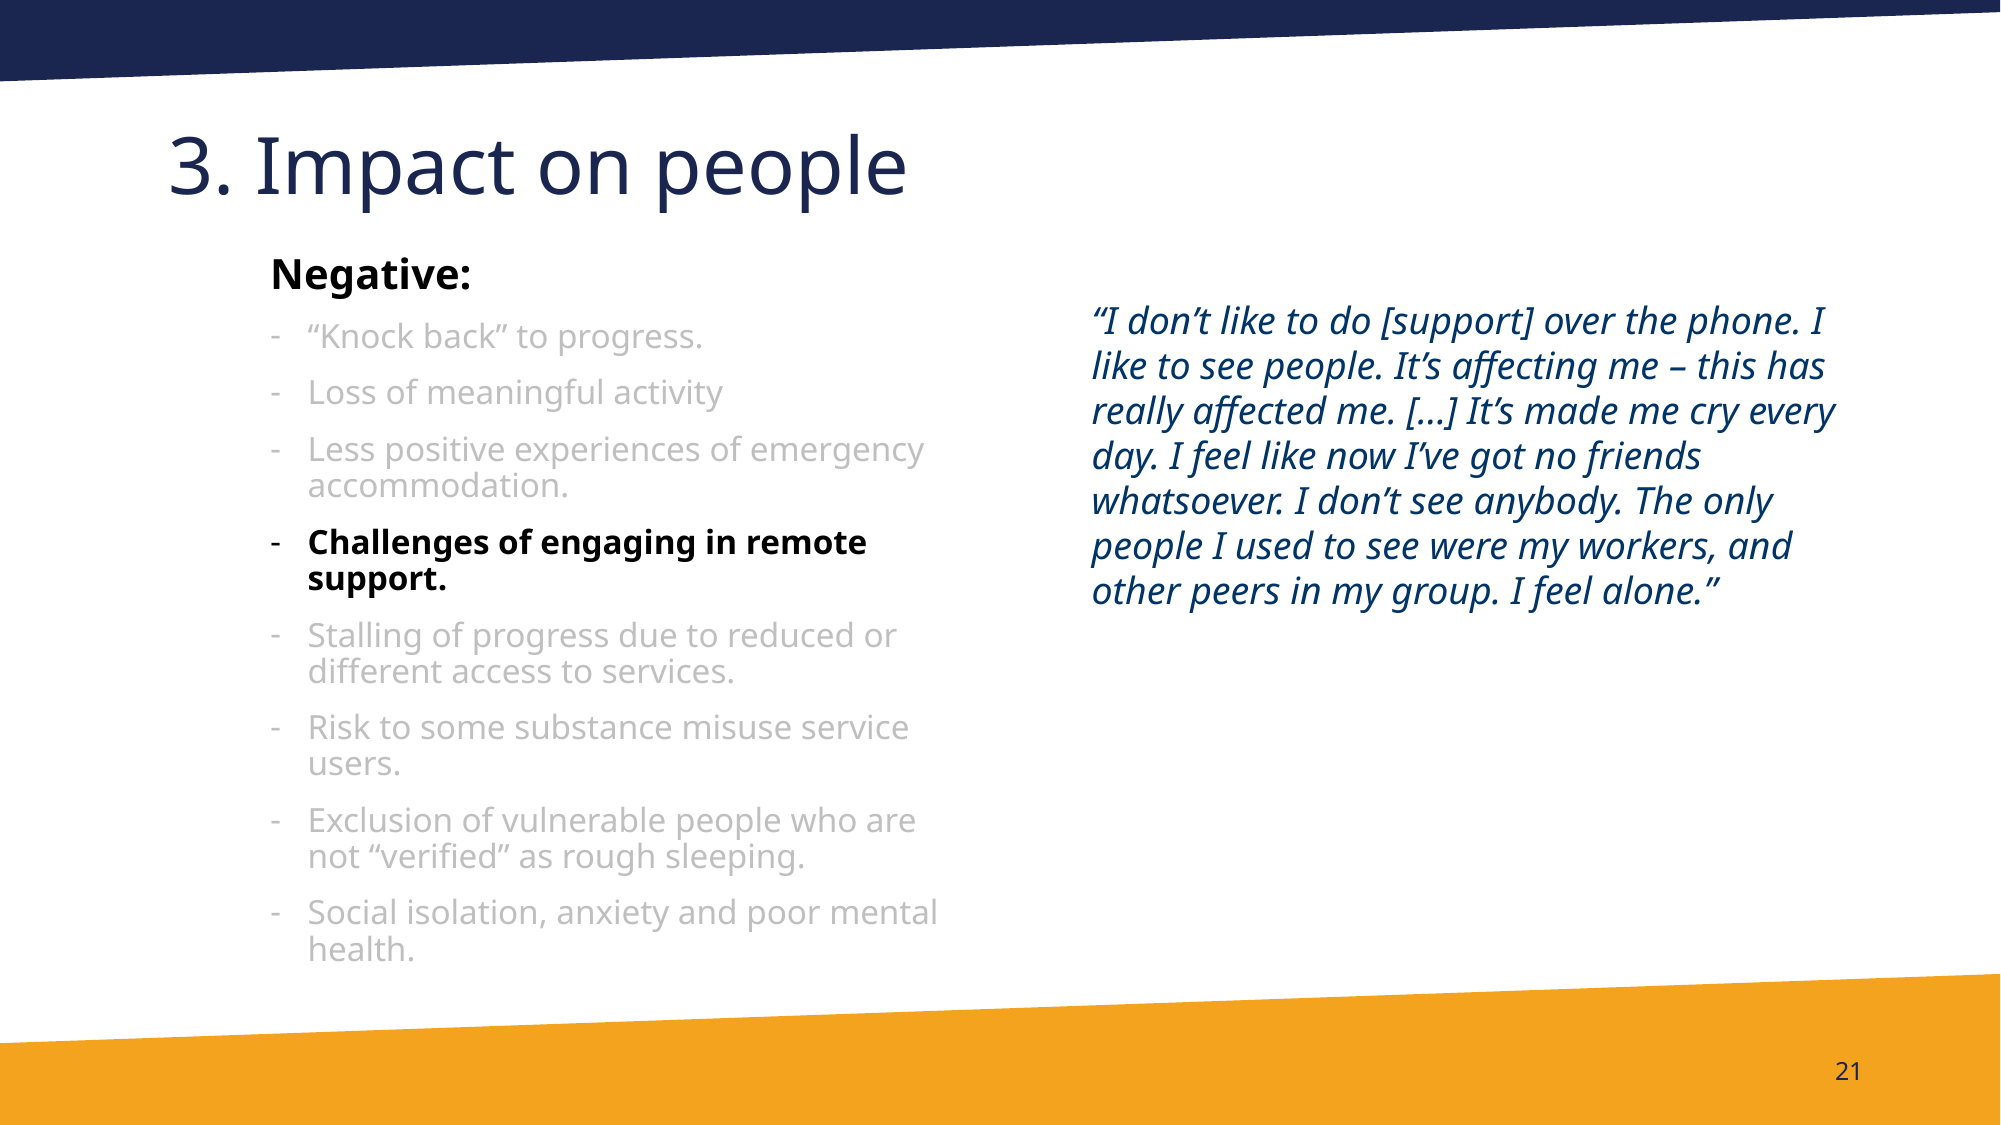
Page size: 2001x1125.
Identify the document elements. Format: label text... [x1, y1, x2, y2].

slide_number 21 [1428, 1042, 1879, 1103]
text_box “I don’t like to do [support] over the phone. I like to see people. It’s affecting me – this has really affected me. […] It’s made me cry every day. I feel like now I’ve got no friends whatsoever. I don’t see anybody. The only people I used to see were my workers, and other peers in my group. I feel alone.” [1076, 289, 1879, 620]
title 3. Impact on people [153, 59, 1879, 278]
text_box Negative: “Knock back” to progress. Loss of meaningful activity Less positive experiences of emergency accommodation. Challenges of engaging in remote support. Stalling of progress due to reduced or different access to services. Risk to some substance misuse service users. Exclusion of vulnerable people who are not “verified” as rough sleeping. Social isolation, anxiety and poor mental health. [255, 246, 987, 334]
